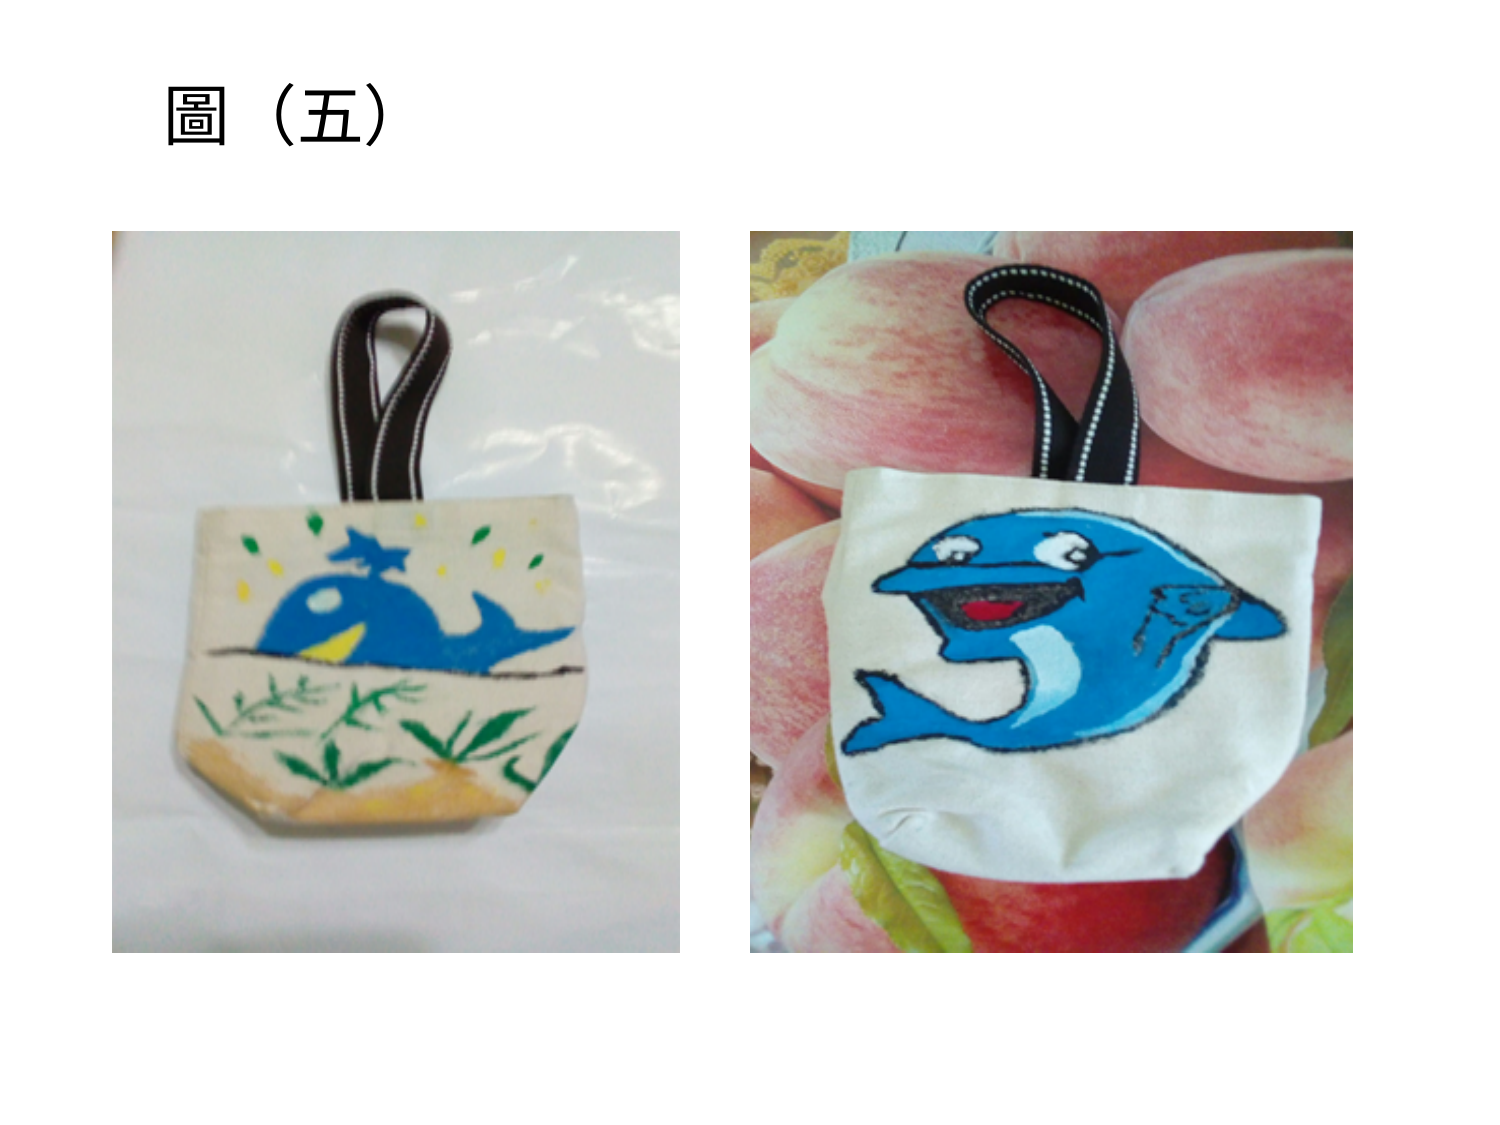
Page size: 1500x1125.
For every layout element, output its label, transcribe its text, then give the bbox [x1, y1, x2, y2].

picture [749, 231, 1353, 953]
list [111, 231, 680, 953]
text_box 圖（五） [148, 66, 446, 161]
